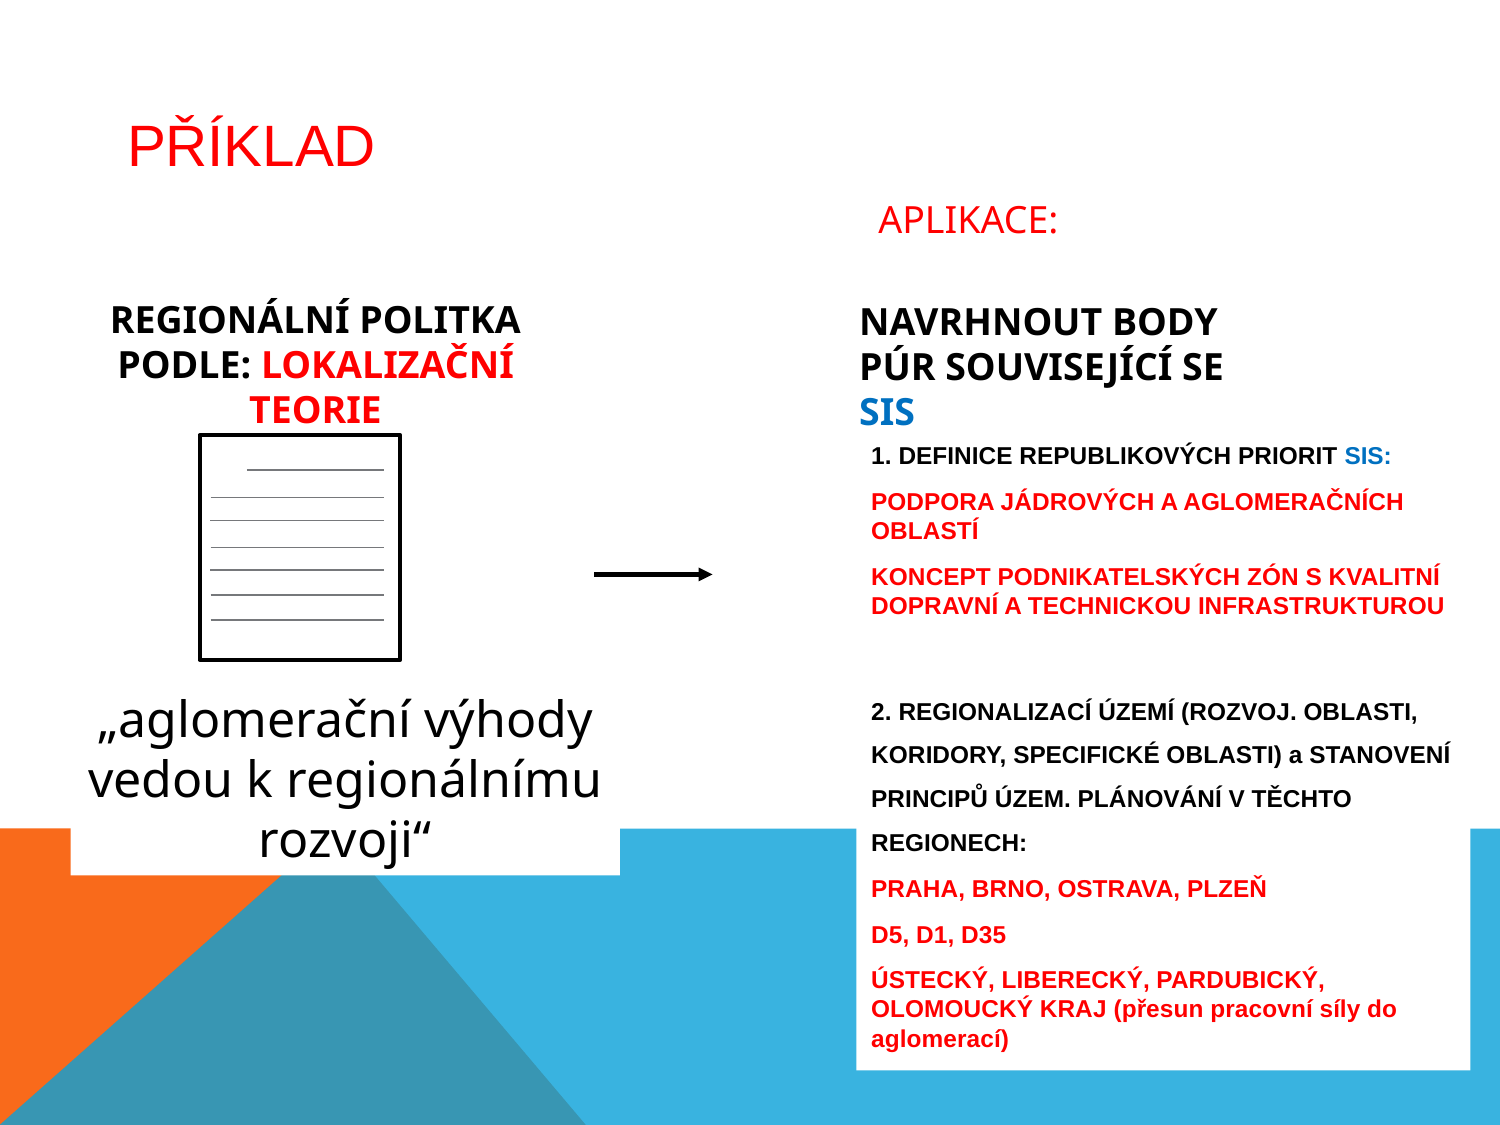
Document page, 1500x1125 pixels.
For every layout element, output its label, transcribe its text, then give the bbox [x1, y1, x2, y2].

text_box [199, 435, 401, 660]
text_box NAVRHNOUT BODY PÚR SOUVISEJÍCÍ SE SIS [844, 290, 1267, 441]
text_box APLIKACE: [863, 188, 1372, 249]
text_box „aglomerační výhody vedou k regionálnímu rozvoji“ [70, 680, 620, 876]
text_box REGIONÁLNÍ POLITKA PODLE: LOKALIZAČNÍ TEORIE [70, 288, 561, 439]
list 1. DEFINICE REPUBLIKOVÝCH PRIORIT SIS: PODPORA JÁDROVÝCH A AGLOMERAČNÍCH OBLASTÍ KONCEPT PODNIKATELSKÝCH ZÓN S KVALITNÍ DOPRAVNÍ A TECHNICKOU INFRASTRUKTUROU 2. REGIONALIZACÍ ÚZEMÍ (ROZVOJ. OBLASTI, KORIDORY, SPECIFICKÉ OBLASTI) a STANOVENÍ PRINCIPŮ ÚZEM. PLÁNOVÁNÍ V TĚCHTO REGIONECH: PRAHA, BRNO, OSTRAVA, PLZEŇ D5, D1, D35 ÚSTECKÝ, LIBERECKÝ, PARDUBICKÝ, OLOMOUCKÝ KRAJ (přesun pracovní síly do aglomerací) [856, 432, 1471, 1071]
title příklad [112, 19, 1369, 232]
